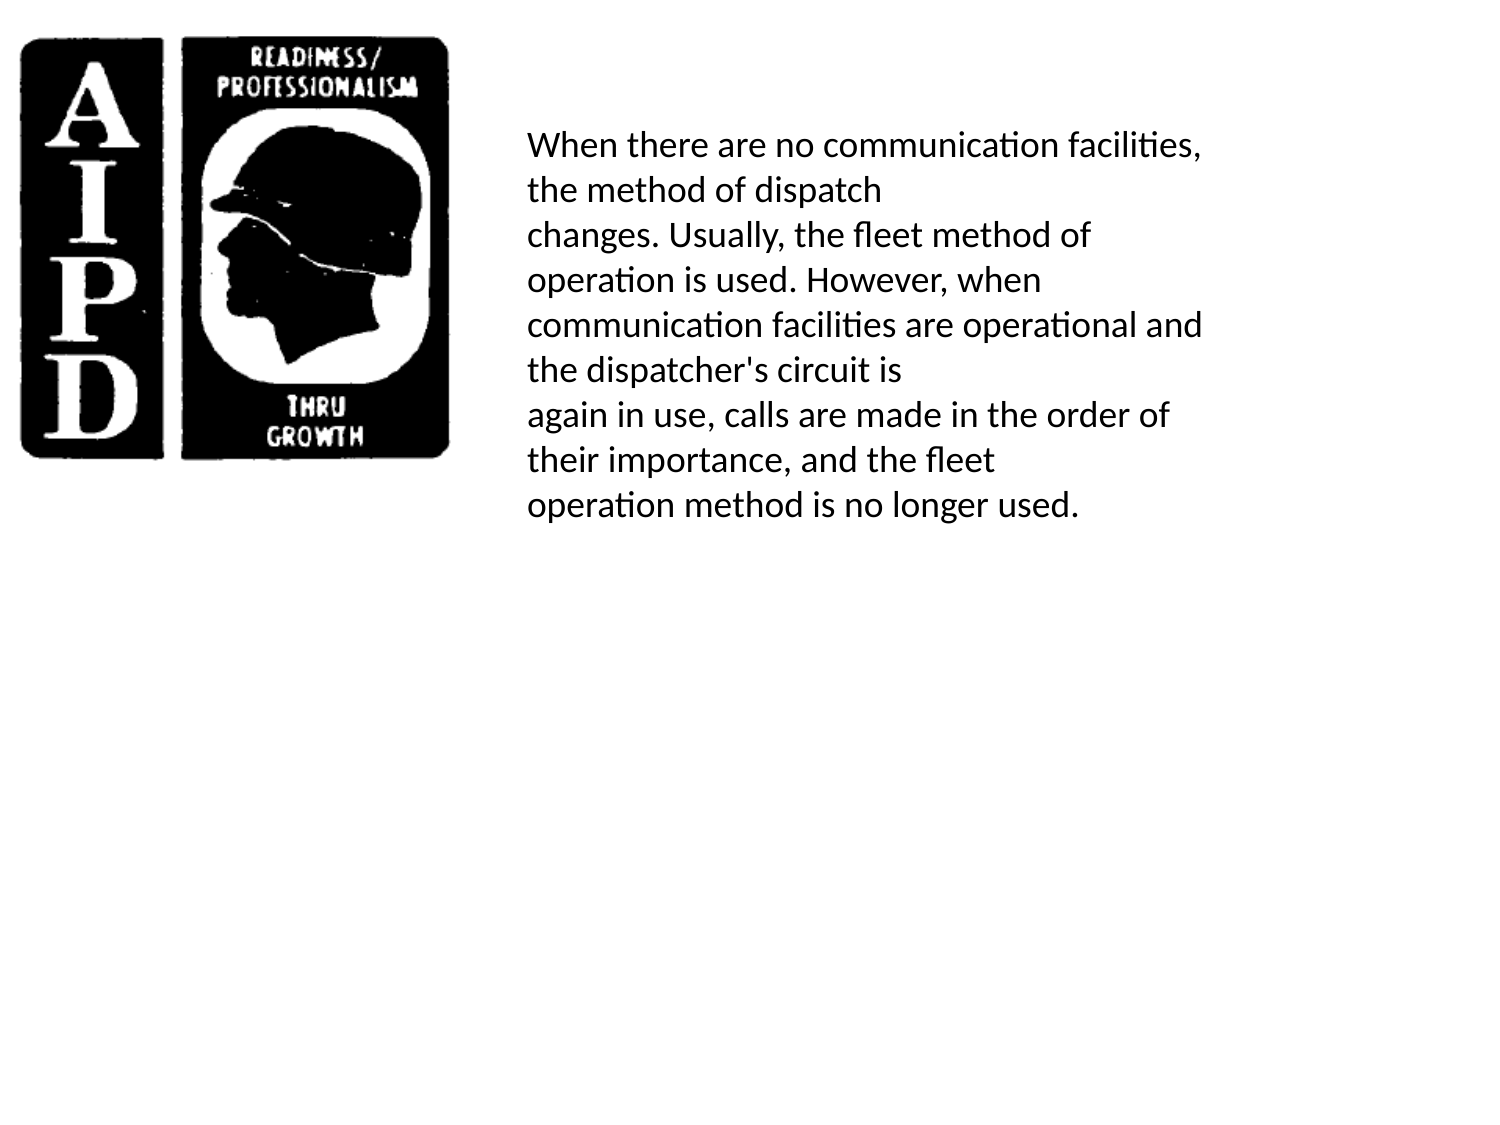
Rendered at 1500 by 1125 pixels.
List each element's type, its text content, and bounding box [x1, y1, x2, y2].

text_box When there are no communication facilities, the method of dispatch changes. Usually, the fleet method of operation is used. However, when communication facilities are operational and the dispatcher's circuit is again in use, calls are made in the order of their importance, and the fleet operation method is no longer used. [512, 112, 1263, 533]
picture [3, 0, 479, 515]
